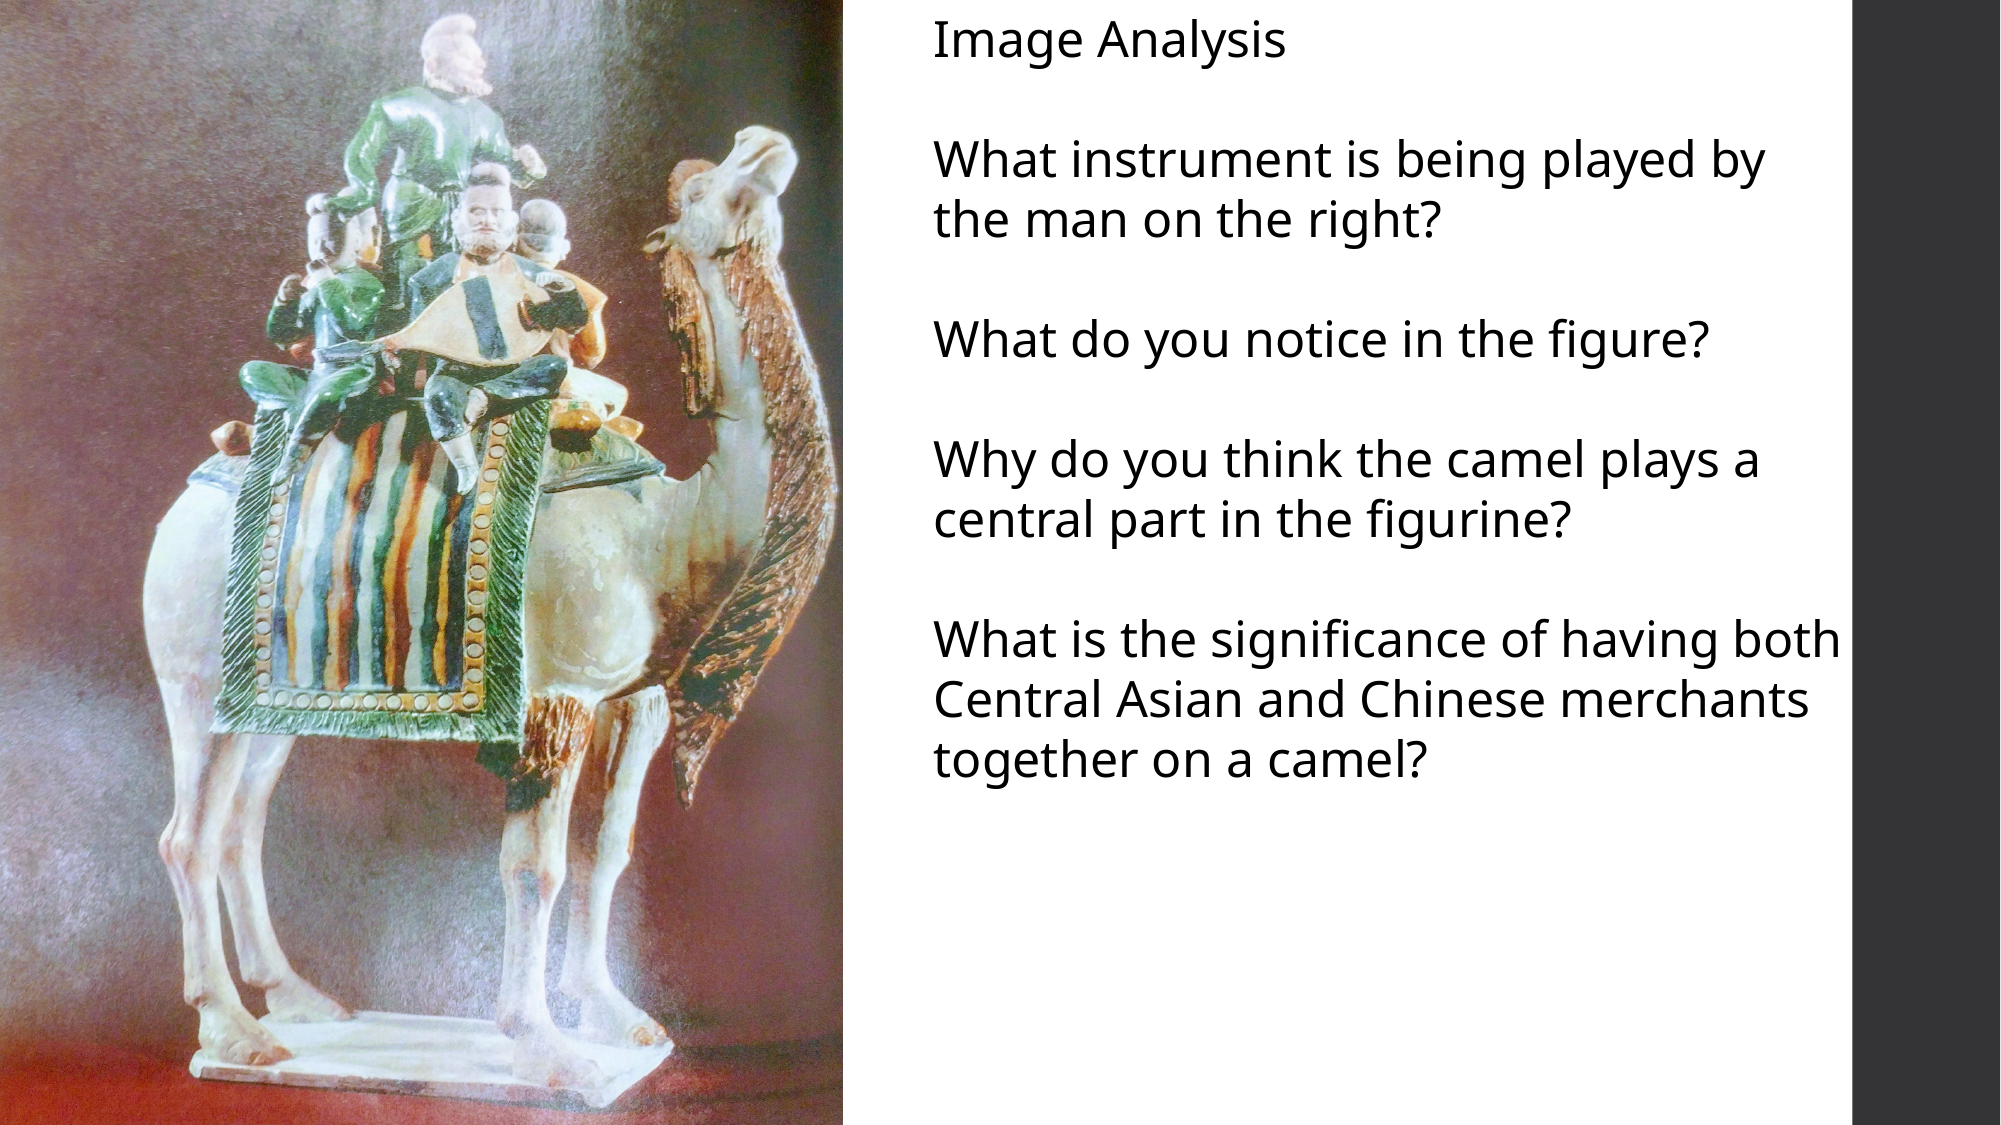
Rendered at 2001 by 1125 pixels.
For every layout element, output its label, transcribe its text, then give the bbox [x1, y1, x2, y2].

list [0, 0, 843, 1125]
text_box Image Analysis What instrument is being played by the man on the right? What do you notice in the figure? Why do you think the camel plays a central part in the figurine? What is the significance of having both Central Asian and Chinese merchants together on a camel? [919, 0, 1865, 795]
